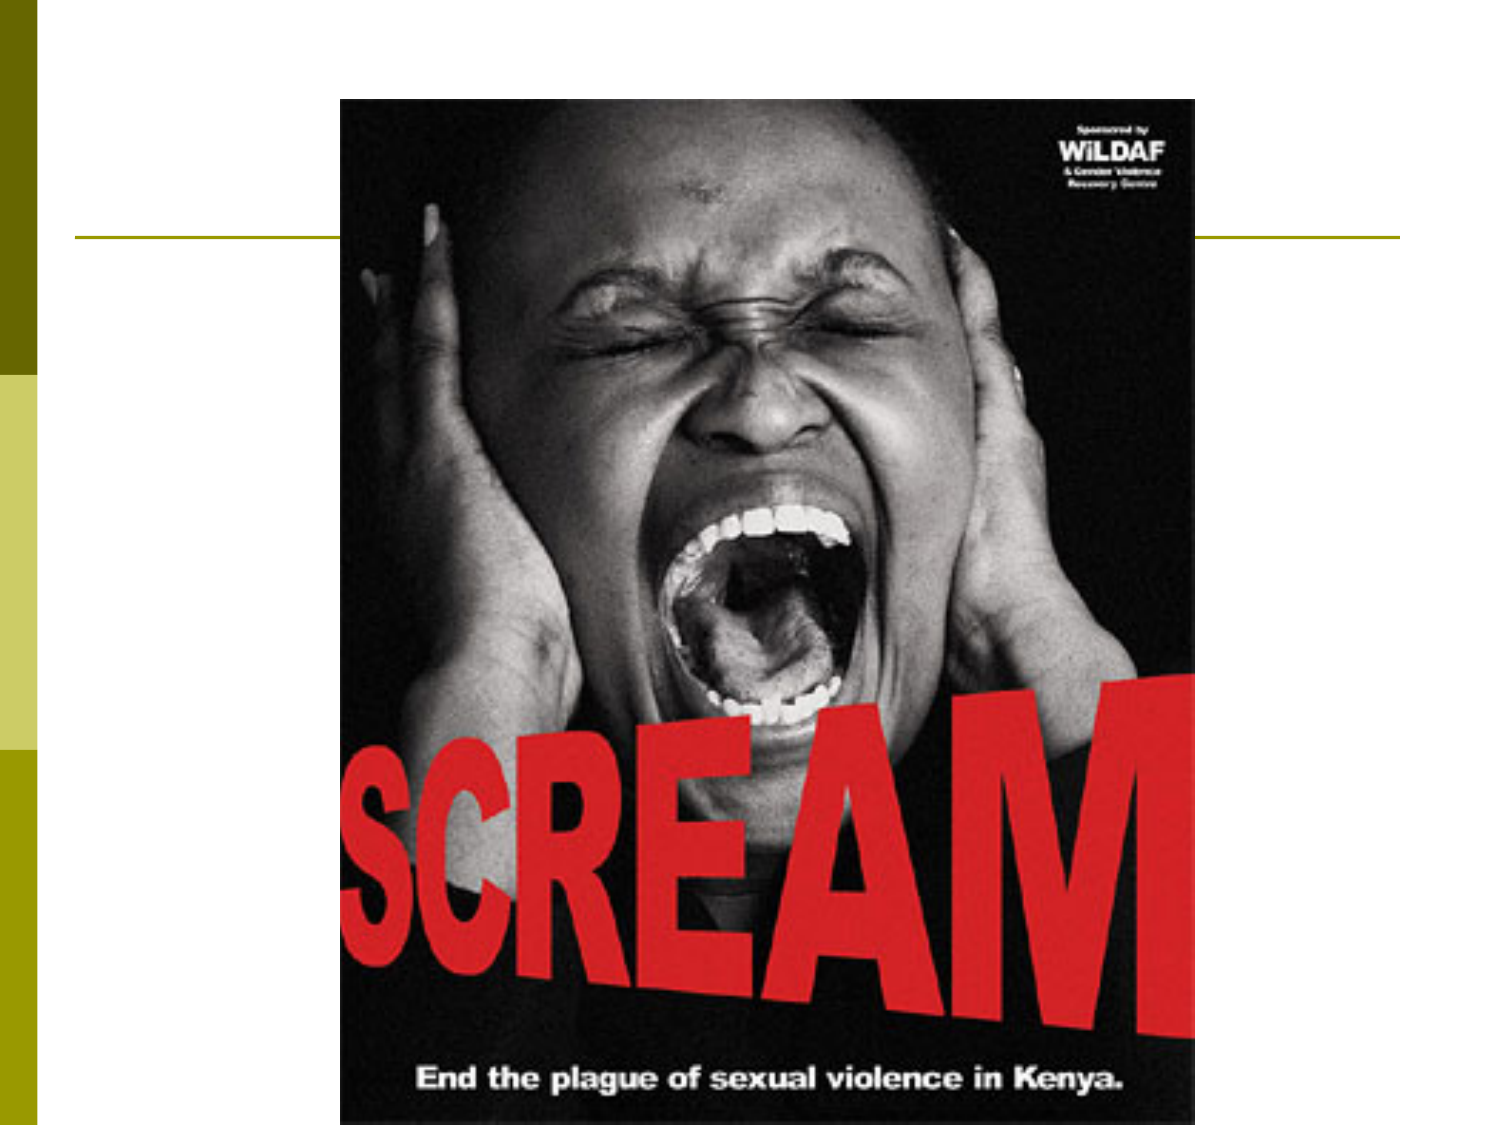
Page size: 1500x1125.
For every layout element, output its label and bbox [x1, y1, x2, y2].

list [340, 99, 1195, 1125]
